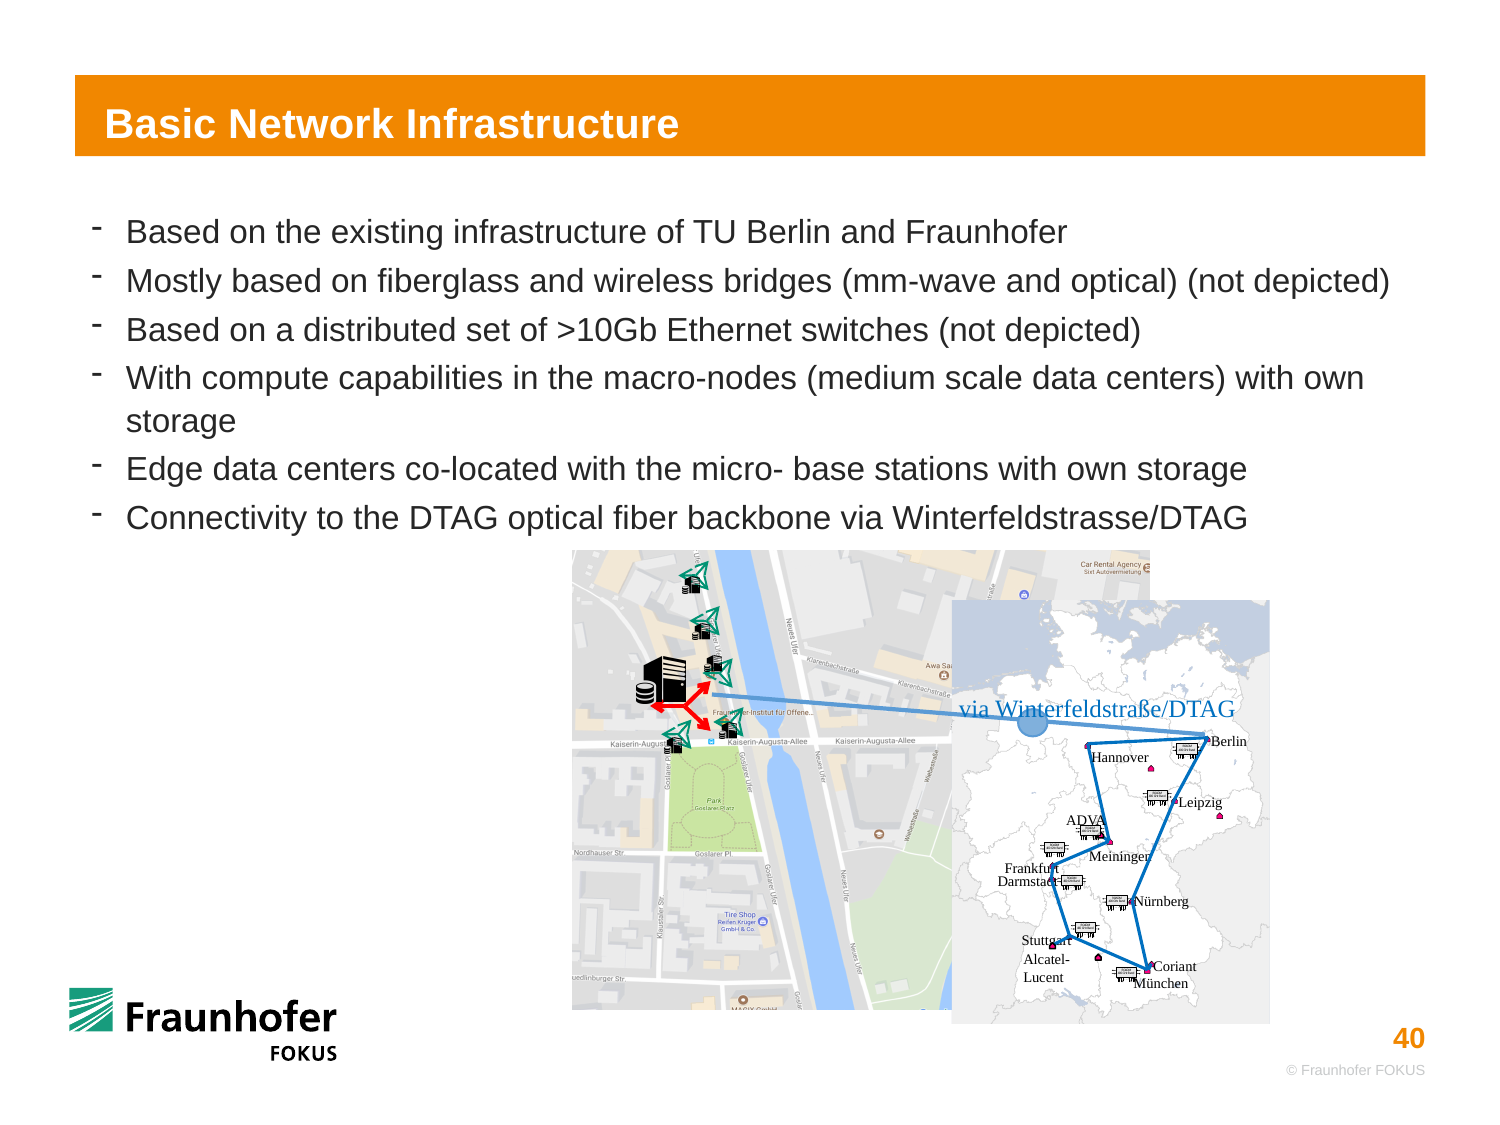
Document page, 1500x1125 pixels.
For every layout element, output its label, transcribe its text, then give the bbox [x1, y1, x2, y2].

footer © Fraunhofer FOKUS [73, 1050, 1426, 1090]
list Based on the existing infrastructure of TU Berlin and Fraunhofer Mostly based on fiberglass and wireless bridges (mm-wave and optical) (not depicted) Based on a distributed set of >10Gb Ethernet switches (not depicted) With compute capabilities in the macro-nodes (medium scale data centers) with own storage Edge data centers co-located with the micro- base stations with own storage Connectivity to the DTAG optical fiber backbone via Winterfeldstrasse/DTAG [74, 208, 1426, 956]
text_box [572, 550, 1270, 1024]
title Basic Network Infrastructure [75, 75, 1426, 157]
